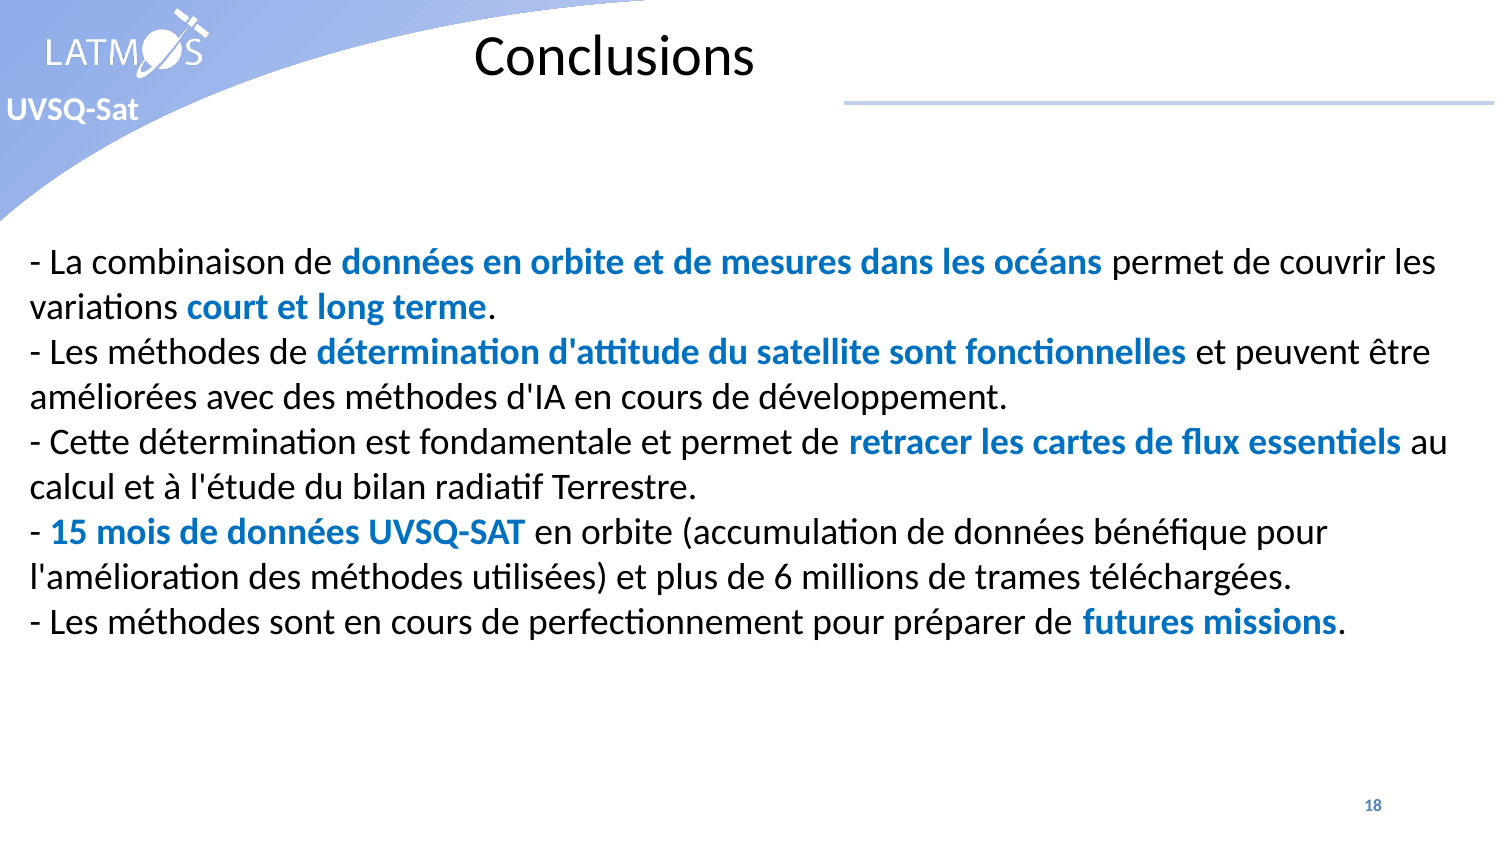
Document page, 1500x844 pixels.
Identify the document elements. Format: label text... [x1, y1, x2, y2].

slide_number 18 [1231, 782, 1397, 827]
text_box - La combinaison de données en orbite et de mesures dans les océans permet de couvrir les variations court et long terme. - Les méthodes de détermination d'attitude du satellite sont fonctionnelles et peuvent être améliorées avec des méthodes d'IA en cours de développement. - Cette détermination est fondamentale et permet de retracer les cartes de flux essentiels au calcul et à l'étude du bilan radiatif Terrestre. - 15 mois de données UVSQ-SAT en orbite (accumulation de données bénéfique pour l'amélioration des méthodes utilisées) et plus de 6 millions de trames téléchargées. - Les méthodes sont en cours de perfectionnement pour préparer de futures missions. [14, 229, 1482, 695]
picture [38, 1, 219, 86]
text_box Conclusions [459, 9, 1473, 165]
